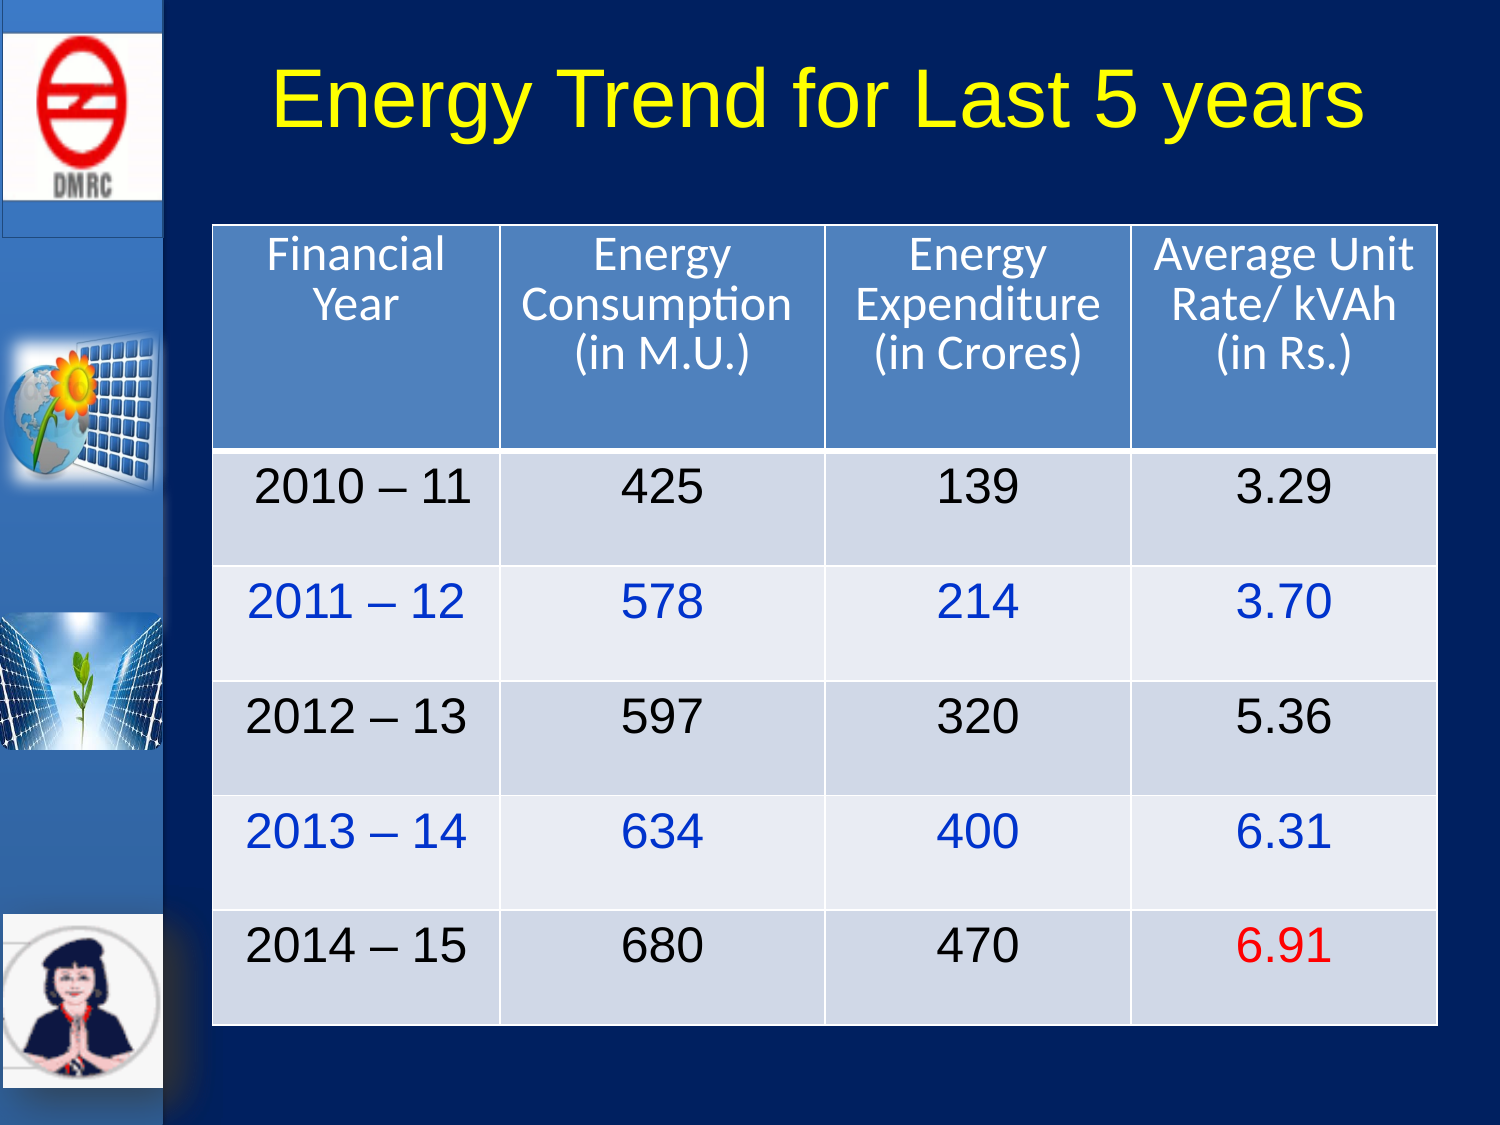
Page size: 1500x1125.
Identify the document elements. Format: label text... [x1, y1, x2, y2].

table_cell 320 [826, 682, 1130, 795]
table_cell 2010 – 11 [213, 454, 499, 565]
table_cell 470 [826, 911, 1130, 1024]
picture [0, 612, 163, 750]
table_cell 400 [826, 796, 1130, 909]
picture [18, 346, 150, 479]
table_header Average Unit Rate/ kVAh (in Rs.) [1132, 226, 1436, 448]
table_cell 6.91 [1132, 911, 1436, 1024]
table_cell 139 [826, 454, 1130, 565]
table_cell 5.36 [1132, 682, 1436, 795]
table_cell 3.29 [1132, 454, 1436, 565]
picture [3, 914, 163, 1088]
table_header Energy Consumption (in M.U.) [501, 226, 824, 448]
table_cell 634 [501, 796, 824, 909]
table_cell 3.70 [1132, 567, 1436, 680]
table_cell 597 [501, 682, 824, 795]
table_cell 2013 – 14 [213, 796, 499, 909]
table_cell 680 [501, 911, 824, 1024]
picture [3, 0, 162, 237]
title Energy Trend for Last 5 years [174, 37, 1463, 150]
table_header Energy Expenditure (in Crores) [826, 226, 1130, 448]
table_cell 425 [501, 454, 824, 565]
table_cell 6.31 [1132, 796, 1436, 909]
table_cell 214 [826, 567, 1130, 680]
table_cell 2014 – 15 [213, 911, 499, 1024]
table_cell 2012 – 13 [213, 682, 499, 795]
table_cell 2011 – 12 [213, 567, 499, 680]
table_cell 578 [501, 567, 824, 680]
table_header Financial Year [213, 226, 499, 448]
